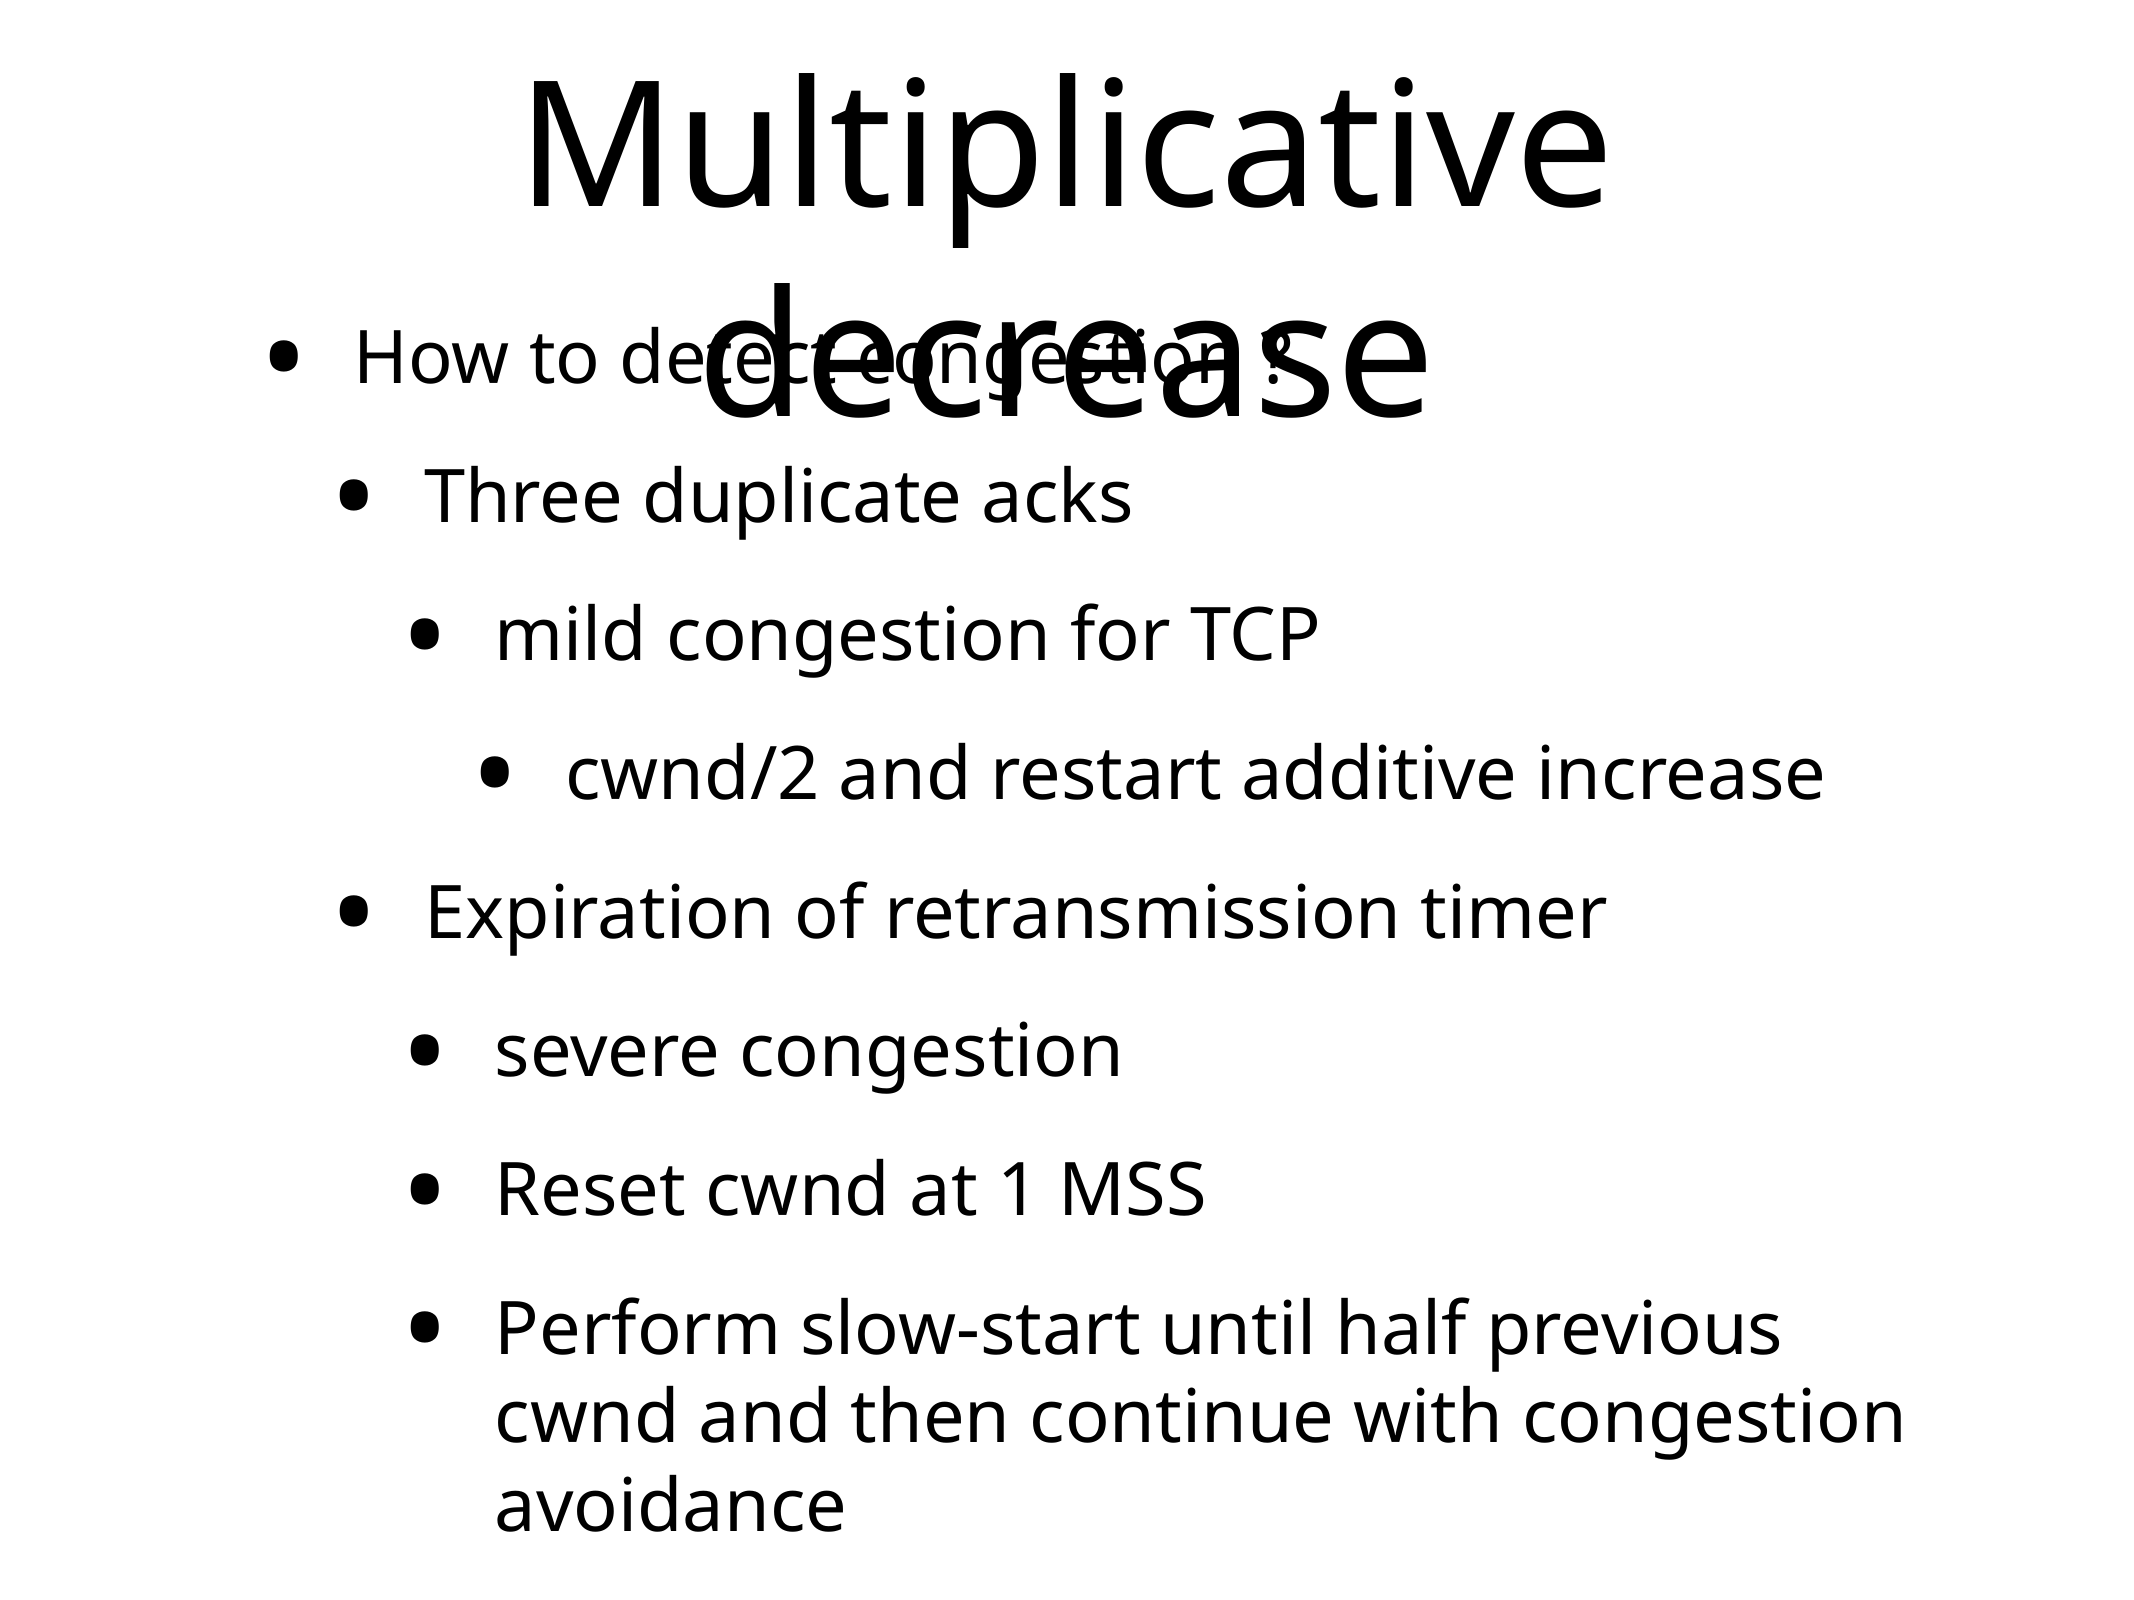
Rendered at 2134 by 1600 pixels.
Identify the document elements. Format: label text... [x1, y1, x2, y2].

title Multiplicative decrease [208, 41, 1925, 442]
list How to detect congestion ? Three duplicate acks mild congestion for TCP cwnd/2 and restart additive increase Expiration of retransmission timer severe congestion Reset cwnd at 1 MSS Perform slow-start until half previous cwnd and then continue with congestion avoidance [204, 418, 1922, 1438]
